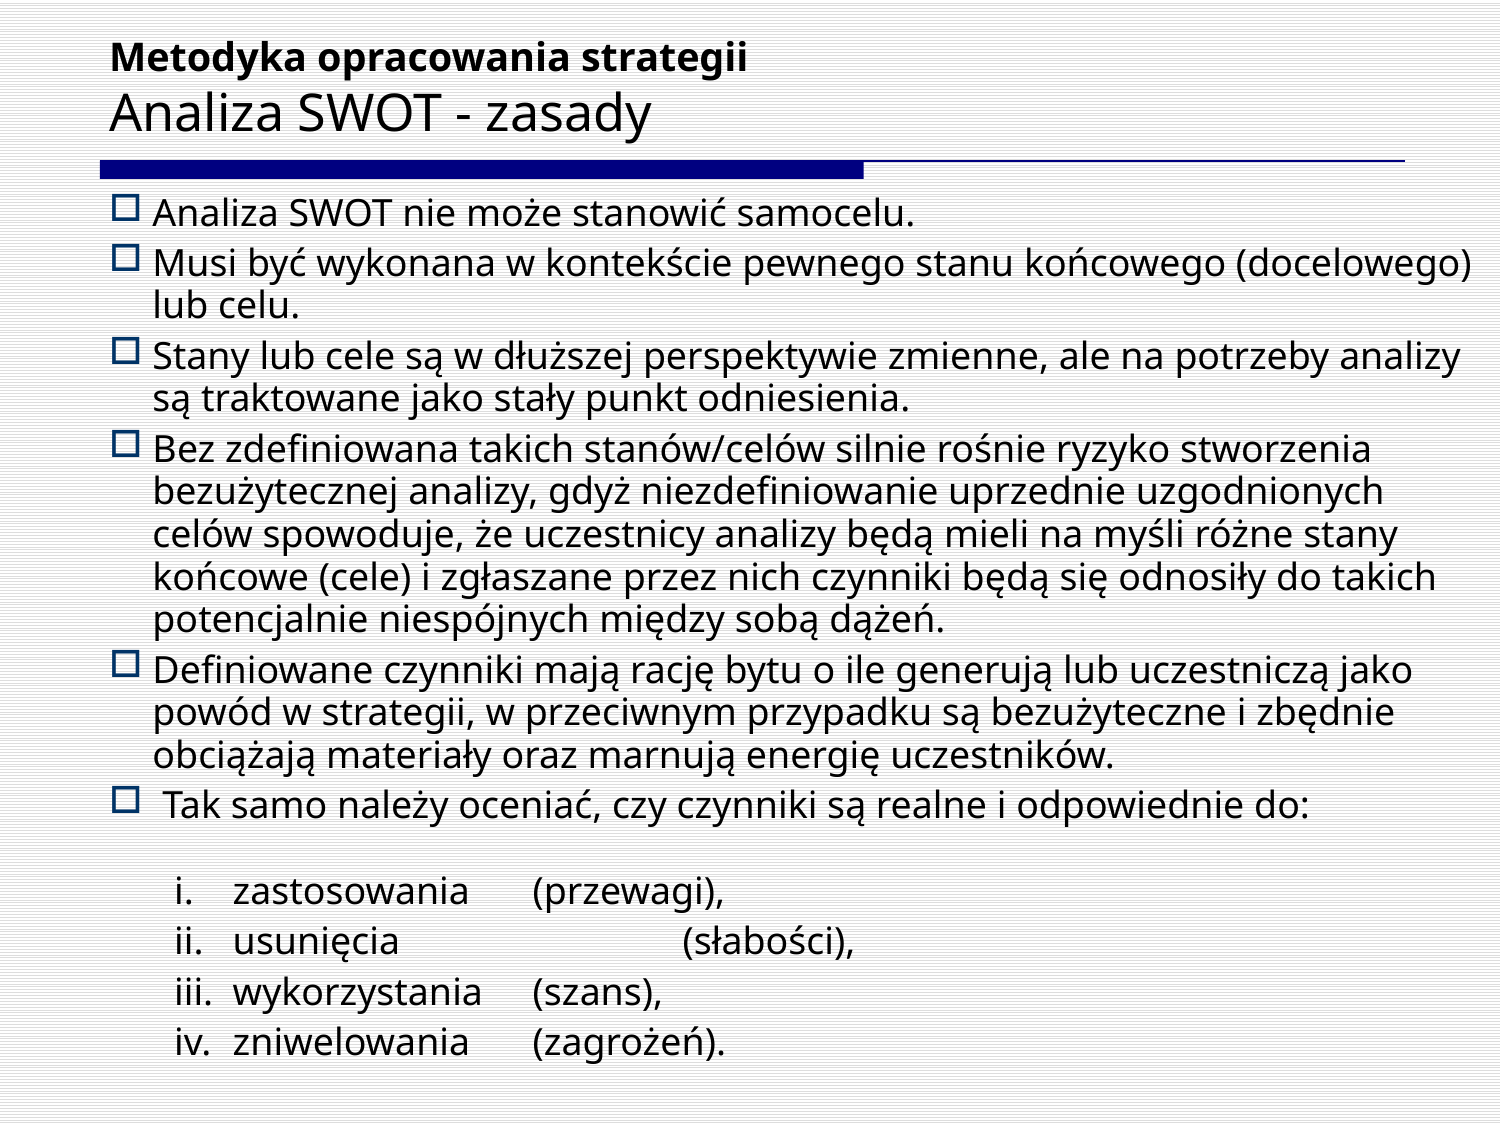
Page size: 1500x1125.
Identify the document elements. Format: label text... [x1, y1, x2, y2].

title Metodyka opracowania strategii Analiza SWOT - zasady [94, 50, 1407, 149]
list Analiza SWOT nie może stanowić samocelu. Musi być wykonana w kontekście pewnego stanu końcowego (docelowego) lub celu. Stany lub cele są w dłuższej perspektywie zmienne, ale na potrzeby analizy są traktowane jako stały punkt odniesienia. Bez zdefiniowana takich stanów/celów silnie rośnie ryzyko stworzenia bezużytecznej analizy, gdyż niezdefiniowanie uprzednie uzgodnionych celów spowoduje, że uczestnicy analizy będą mieli na myśli różne stany końcowe (cele) i zgłaszane przez nich czynniki będą się odnosiły do takich potencjalnie niespójnych między sobą dążeń. Definiowane czynniki mają rację bytu o ile generują lub uczestniczą jako powód w strategii, w przeciwnym przypadku są bezużyteczne i zbędnie obciążają materiały oraz marnują energię uczestników. Tak samo należy oceniać, czy czynniki są realne i odpowiednie do: [94, 184, 1500, 578]
text_box zastosowania (przewagi), usunięcia (słabości), wykorzystania (szans), zniwelowania (zagrożeń). [159, 863, 1459, 1124]
